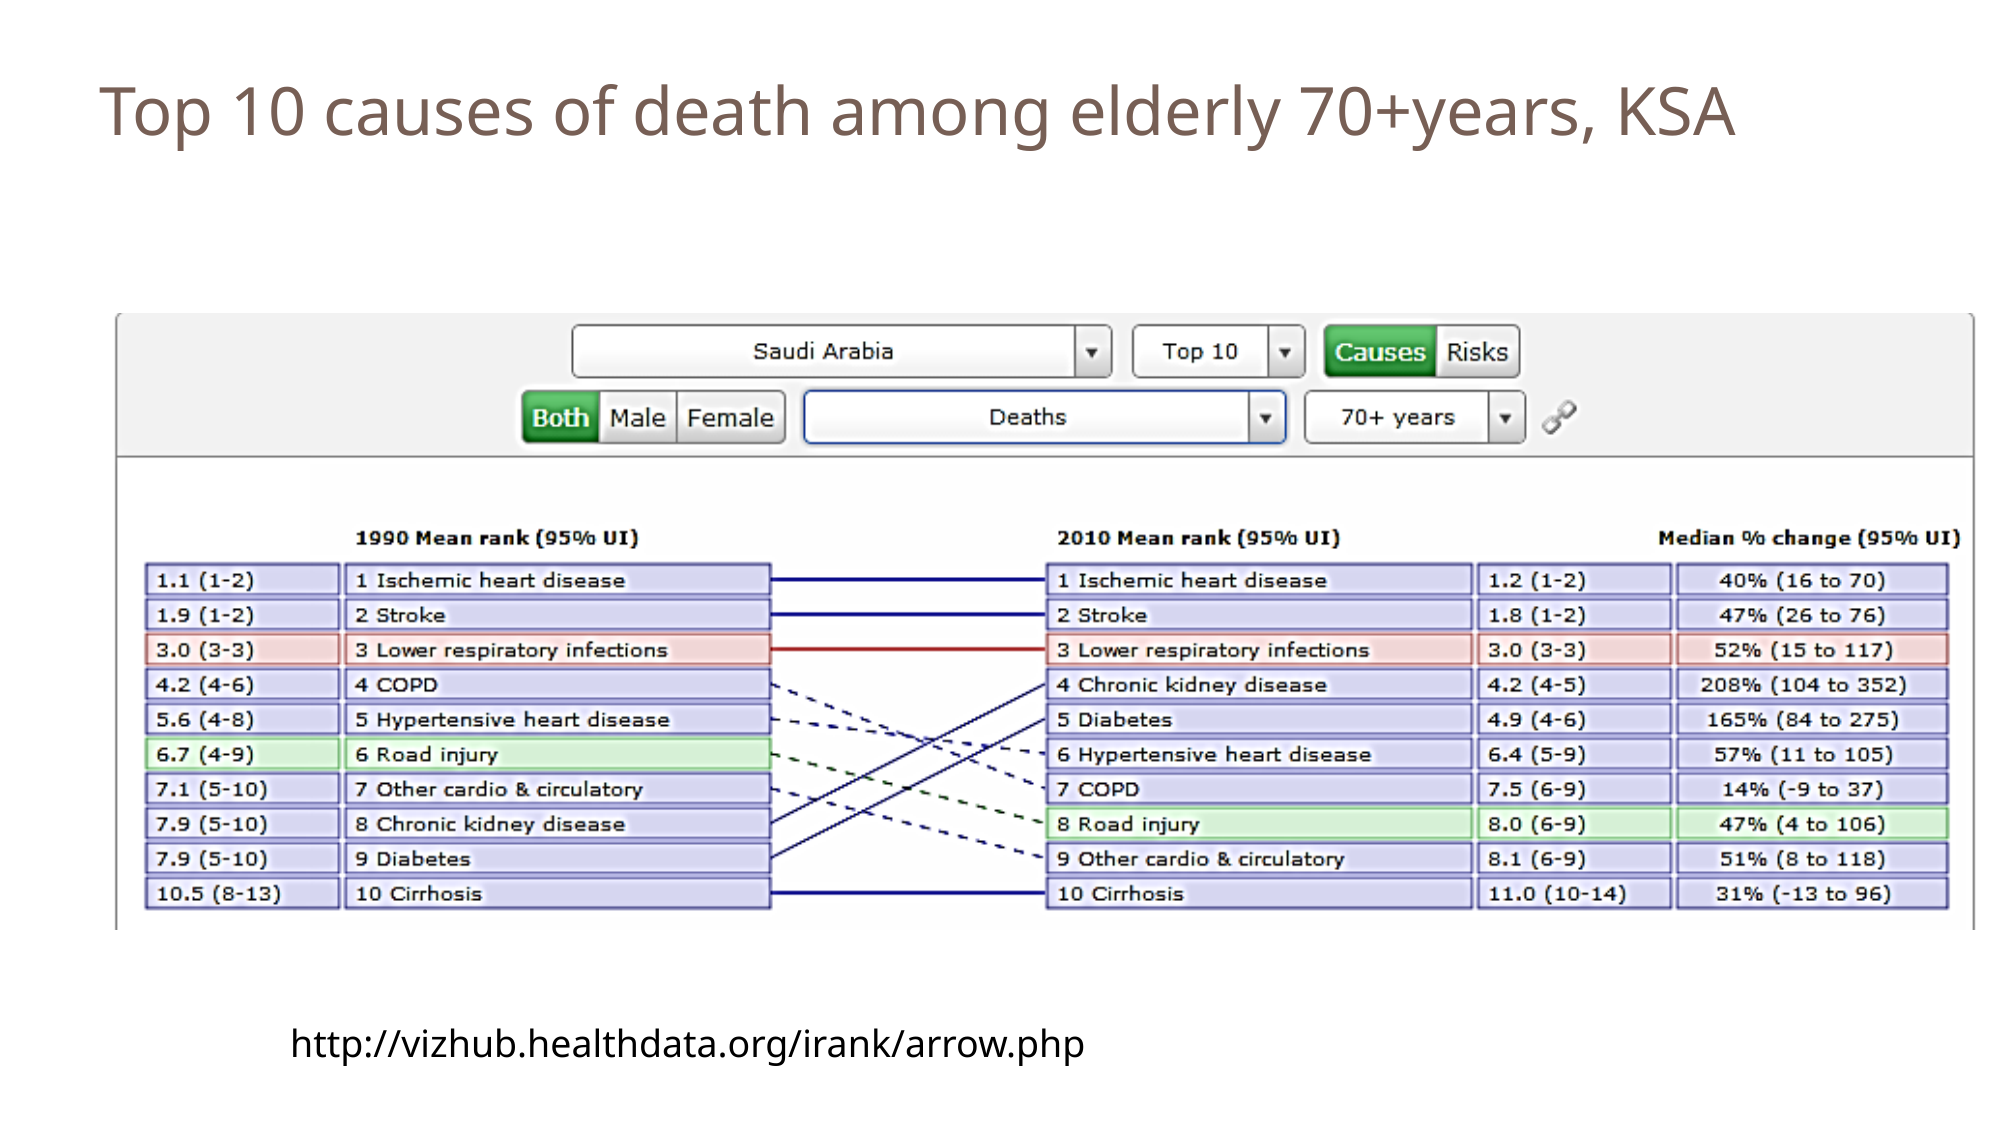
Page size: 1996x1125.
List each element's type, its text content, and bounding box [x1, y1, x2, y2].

text_box http://vizhub.healthdata.org/irank/arrow.php [275, 1012, 1101, 1073]
picture [108, 312, 1983, 930]
title Top 10 causes of death among elderly 70+years, KSA [85, 37, 1948, 181]
